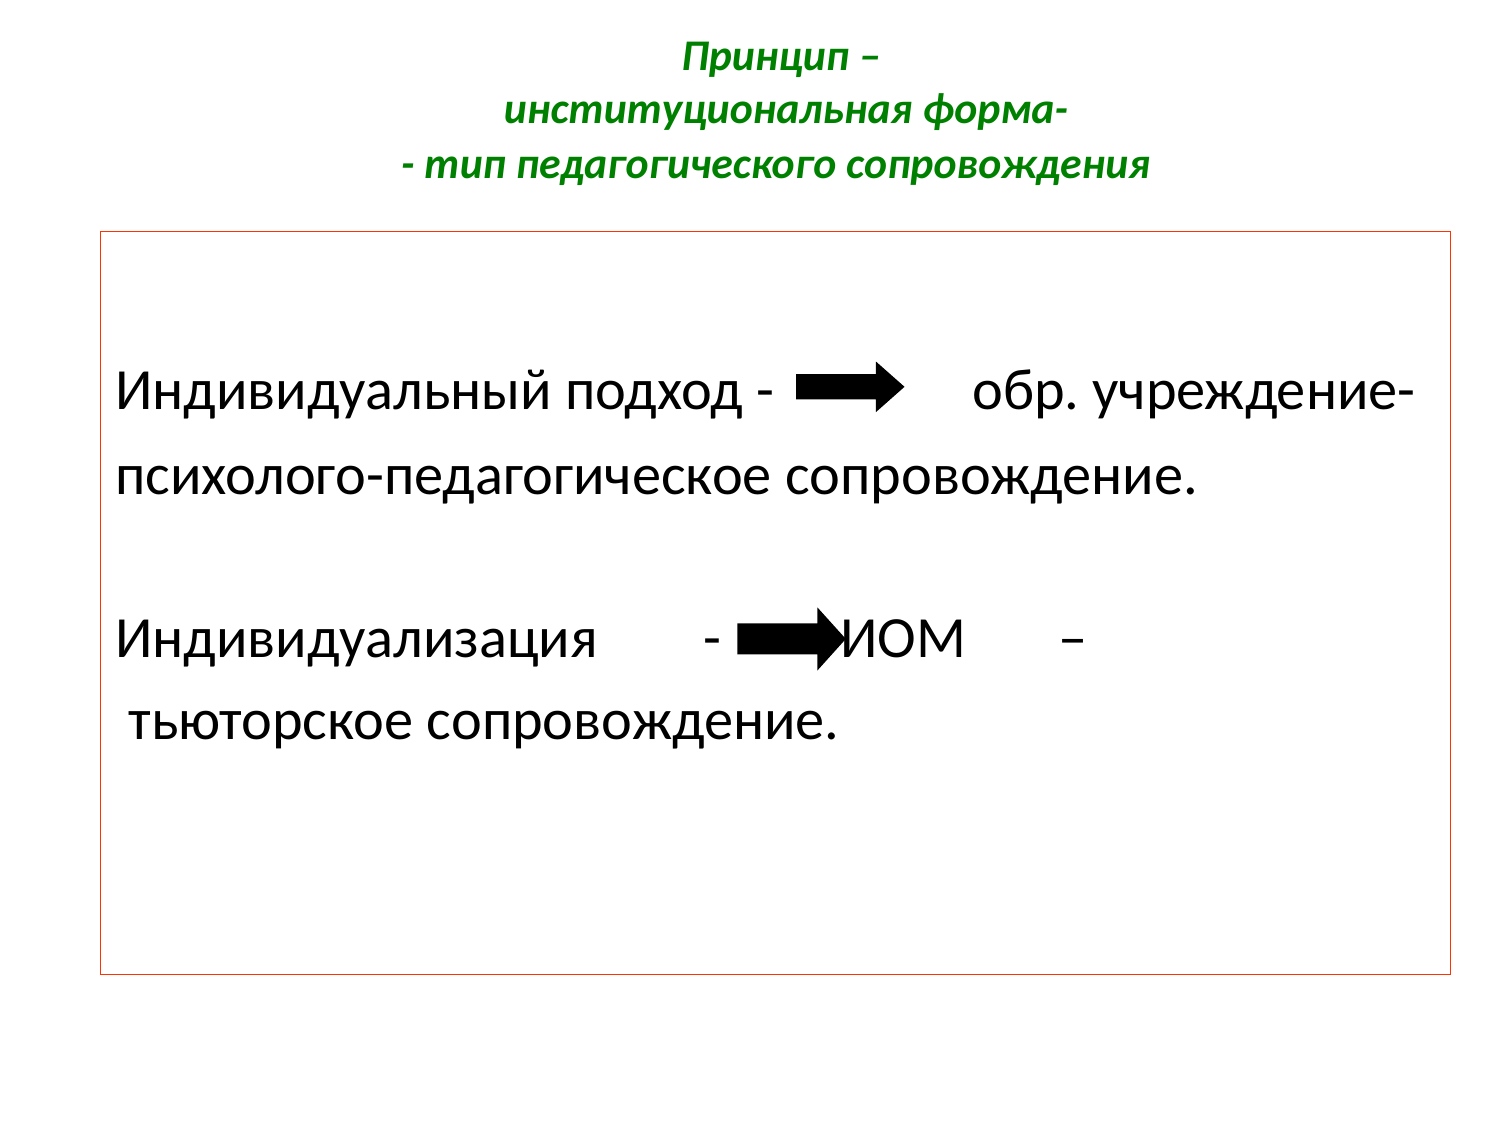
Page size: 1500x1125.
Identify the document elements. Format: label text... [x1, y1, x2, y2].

list Индивидуальный подход - обр. учреждение- психолого-педагогическое сопровождение. Индивидуализация - ИОМ – тьюторское сопровождение. [100, 231, 1451, 975]
text_box [796, 363, 904, 411]
text_box [738, 609, 845, 669]
title Принцип – институциональная форма- - тип педагогического сопровождения [100, 19, 1462, 197]
